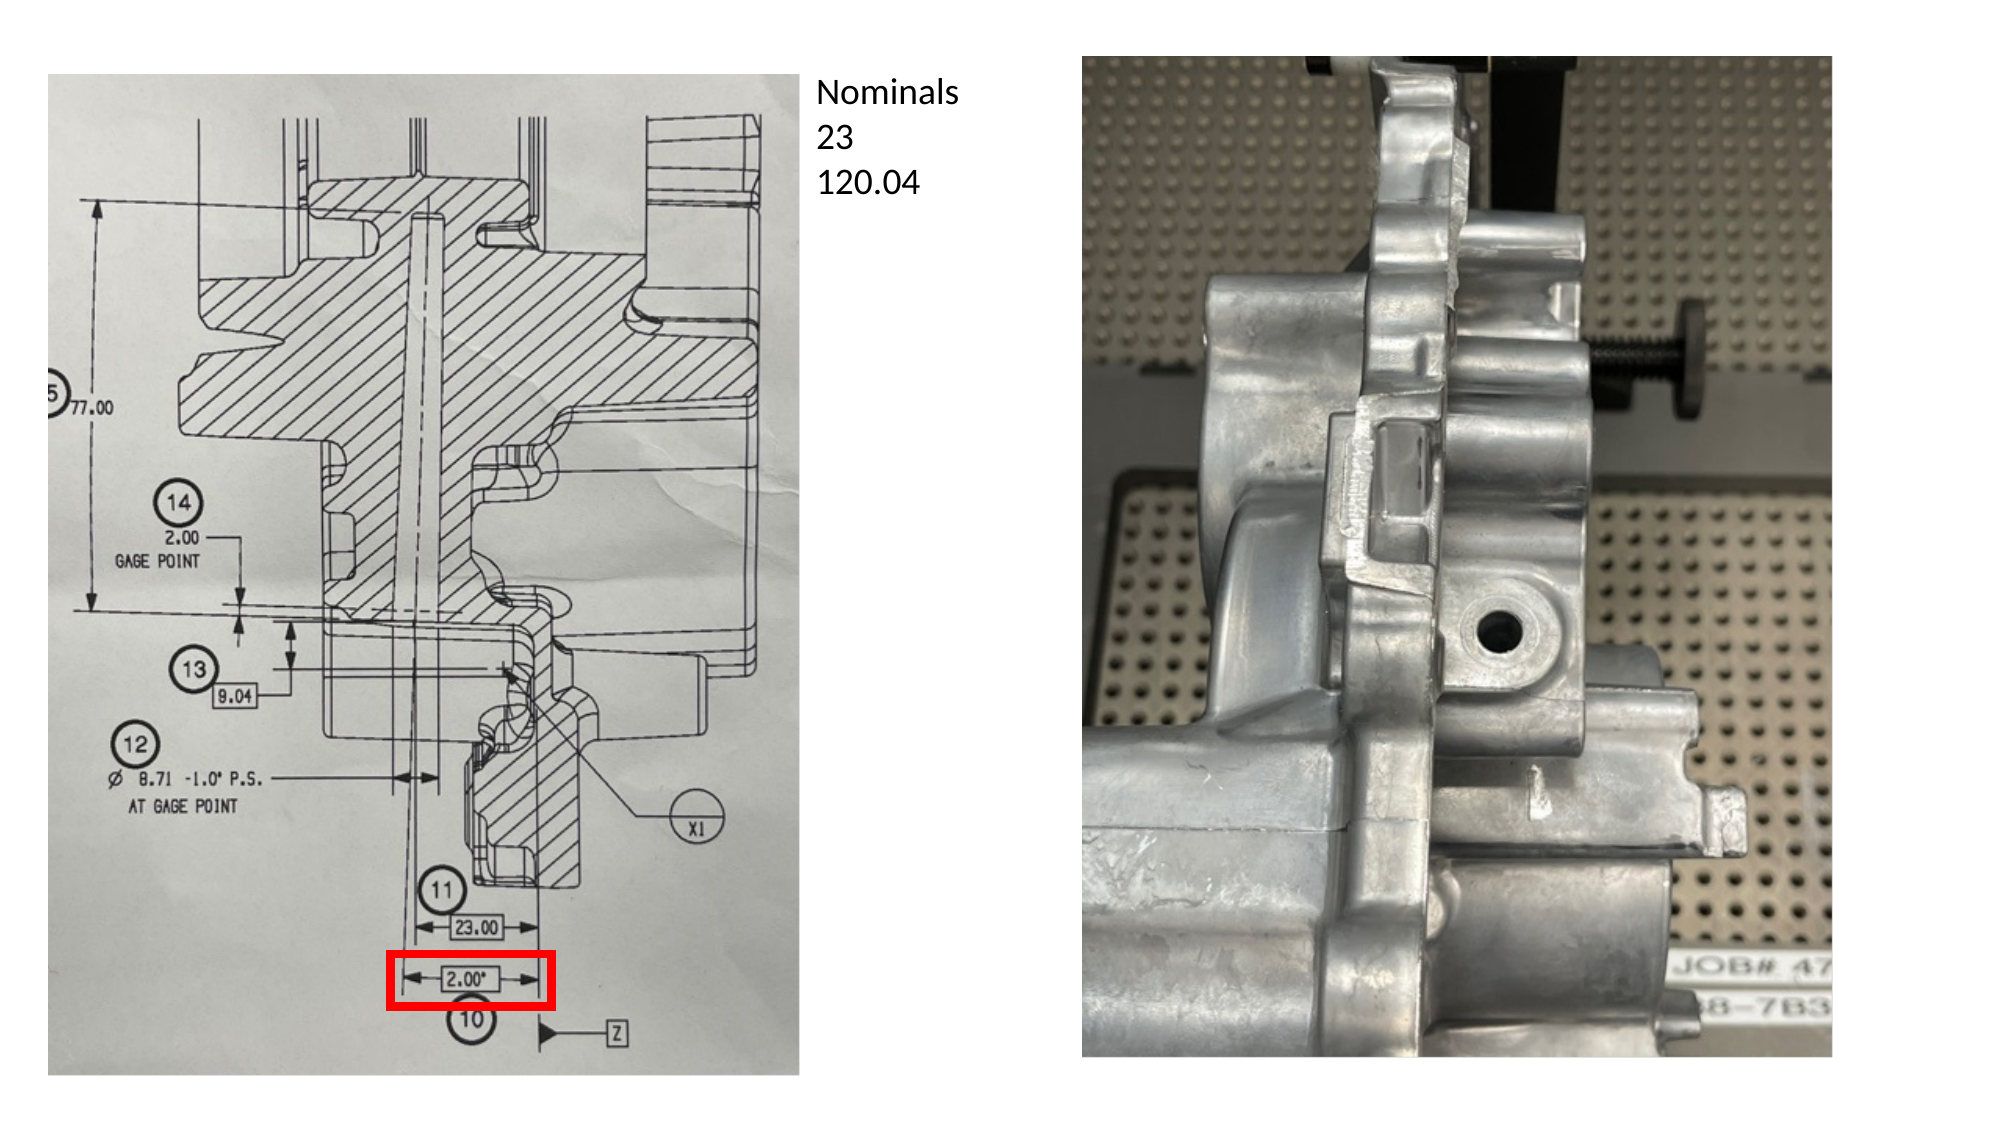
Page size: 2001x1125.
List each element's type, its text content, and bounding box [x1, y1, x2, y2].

picture [48, 74, 801, 1077]
text_box Nominals 23 120.04 [801, 59, 1045, 210]
picture [1082, 56, 1834, 1059]
